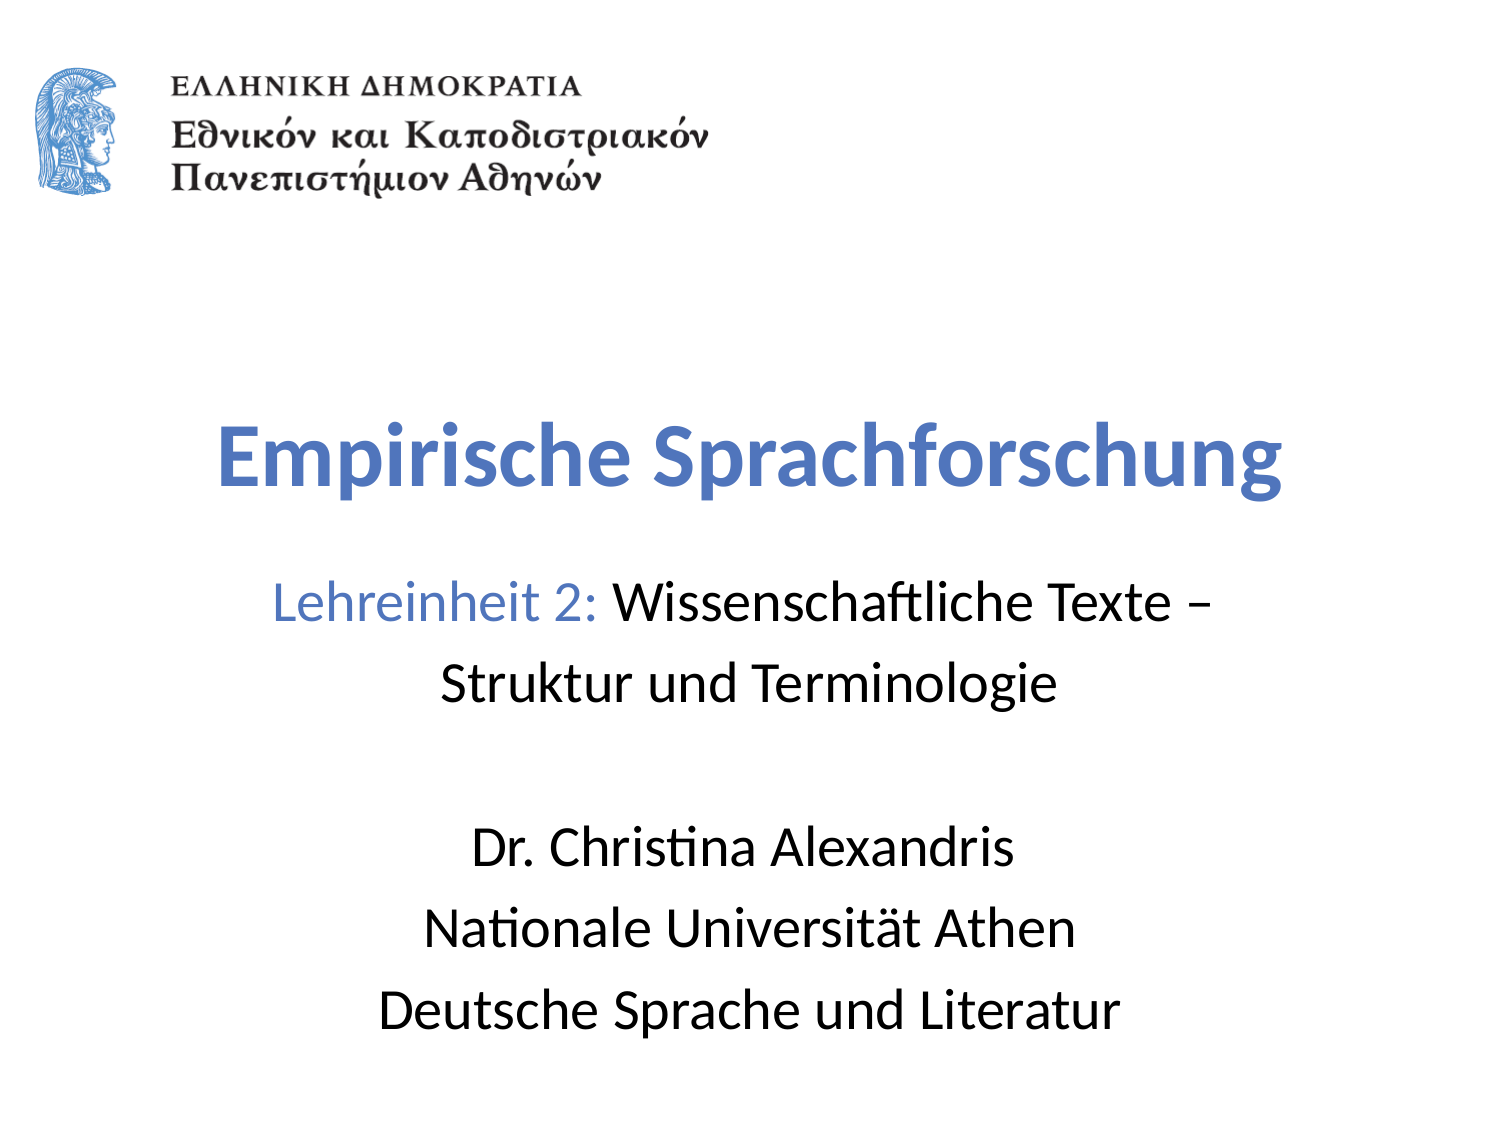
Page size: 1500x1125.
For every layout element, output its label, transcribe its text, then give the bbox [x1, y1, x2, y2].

title Empirische Sprachforschung [112, 329, 1388, 555]
picture [29, 66, 711, 201]
subtitle Lehreinheit 2: Wissenschaftliche Texte – Struktur und Terminologie Dr. Christina Alexandris Nationale Universität Athen Deutsche Sprache und Literatur [112, 555, 1388, 843]
